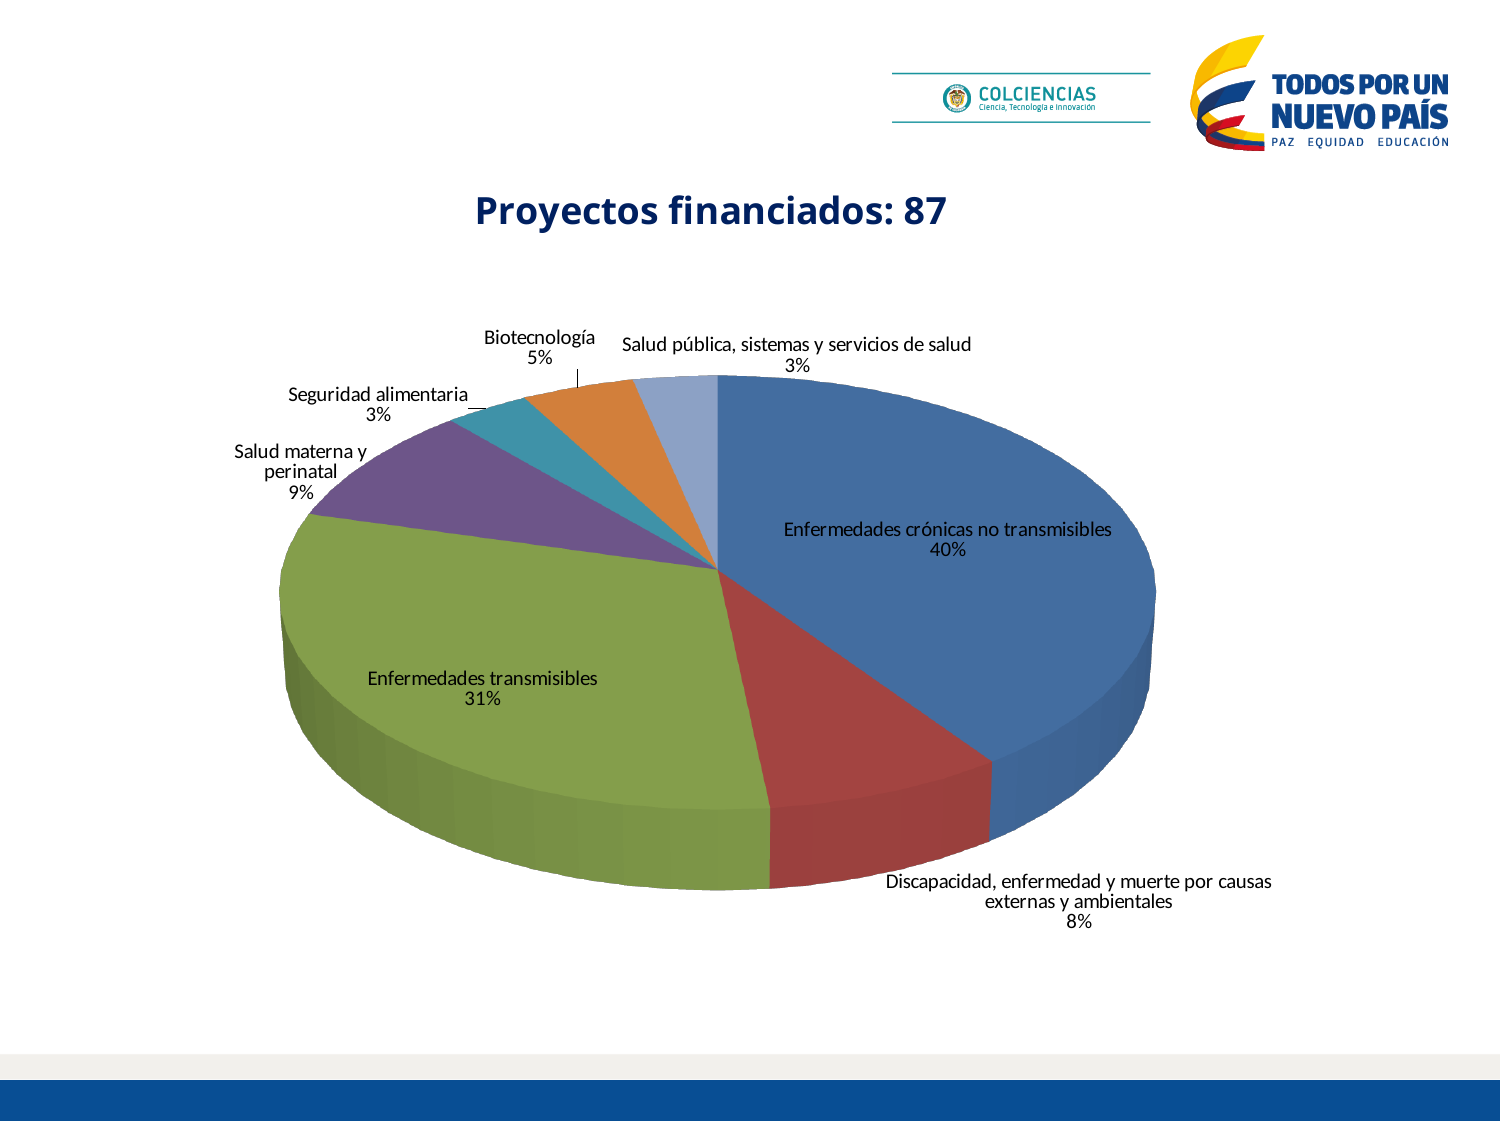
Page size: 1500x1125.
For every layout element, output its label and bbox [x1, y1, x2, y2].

picture [0, 4, 1500, 1121]
chart [74, 172, 1426, 1006]
